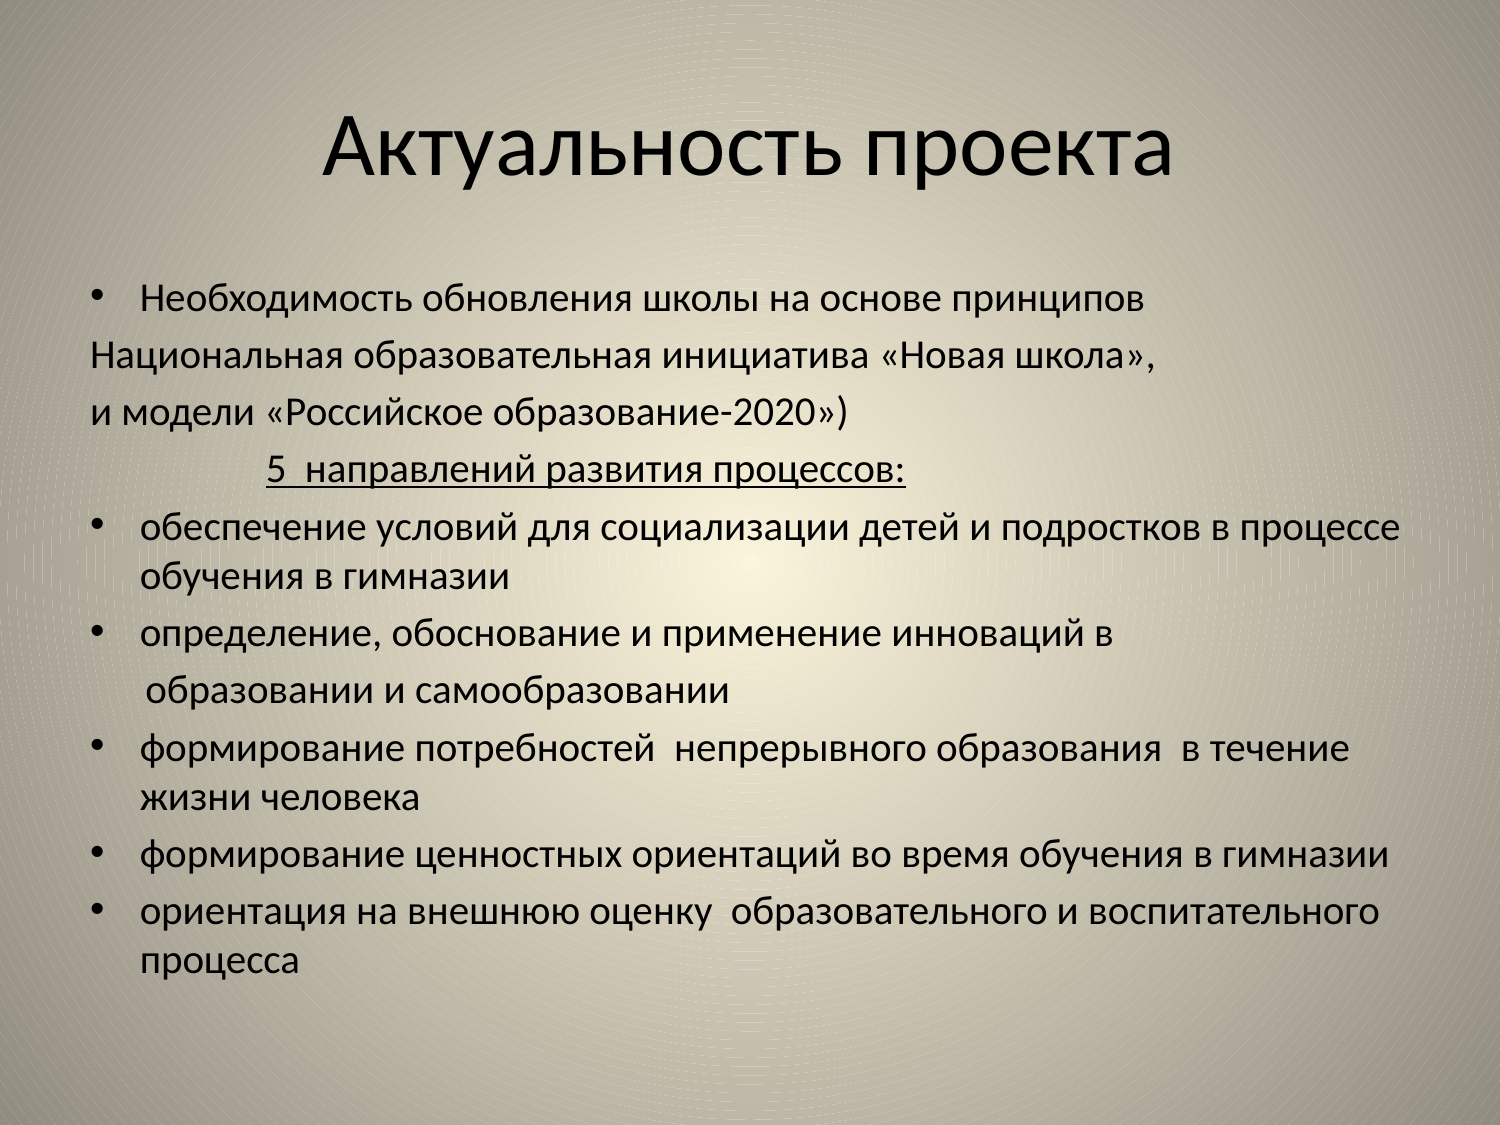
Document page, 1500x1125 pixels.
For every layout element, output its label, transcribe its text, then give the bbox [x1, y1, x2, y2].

title Актуальность проекта [75, 45, 1425, 233]
list Необходимость обновления школы на основе принципов Национальная образовательная инициатива «Новая школа», и модели «Российское образование-2020») 5 направлений развития процессов: обеспечение условий для социализации детей и подростков в процессе обучения в гимназии определение, обоснование и применение инноваций в образовании и самообразовании формирование потребностей непрерывного образования в течение жизни человека формирование ценностных ориентаций во время обучения в гимназии ориентация на внешнюю оценку образовательного и воспитательного процесса [75, 262, 1425, 1005]
